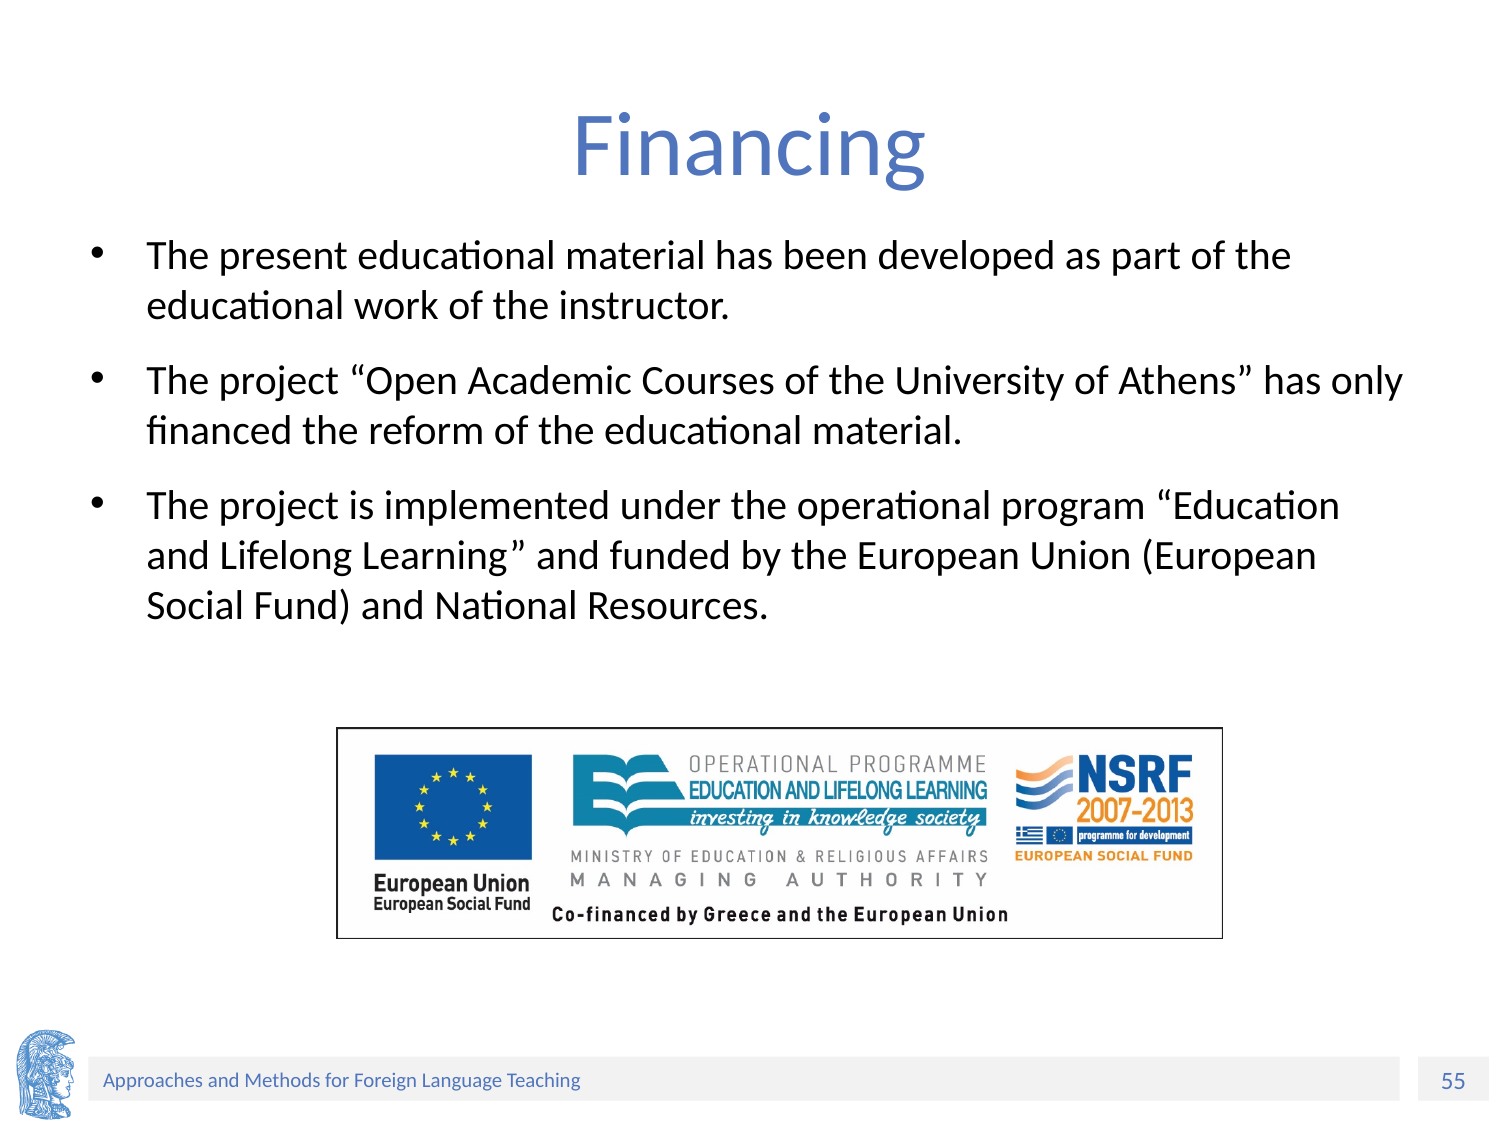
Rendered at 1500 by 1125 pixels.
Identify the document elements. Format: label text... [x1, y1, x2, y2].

picture [9, 1026, 81, 1120]
picture [336, 727, 1223, 939]
title Financing [75, 45, 1425, 220]
list The present educational material has been developed as part of the educational work of the instructor. The project “Open Academic Courses of the University of Athens” has only financed the reform of the educational material. The project is implemented under the operational program “Education and Lifelong Learning” and funded by the European Union (European Social Fund) and National Resources. [75, 220, 1425, 963]
